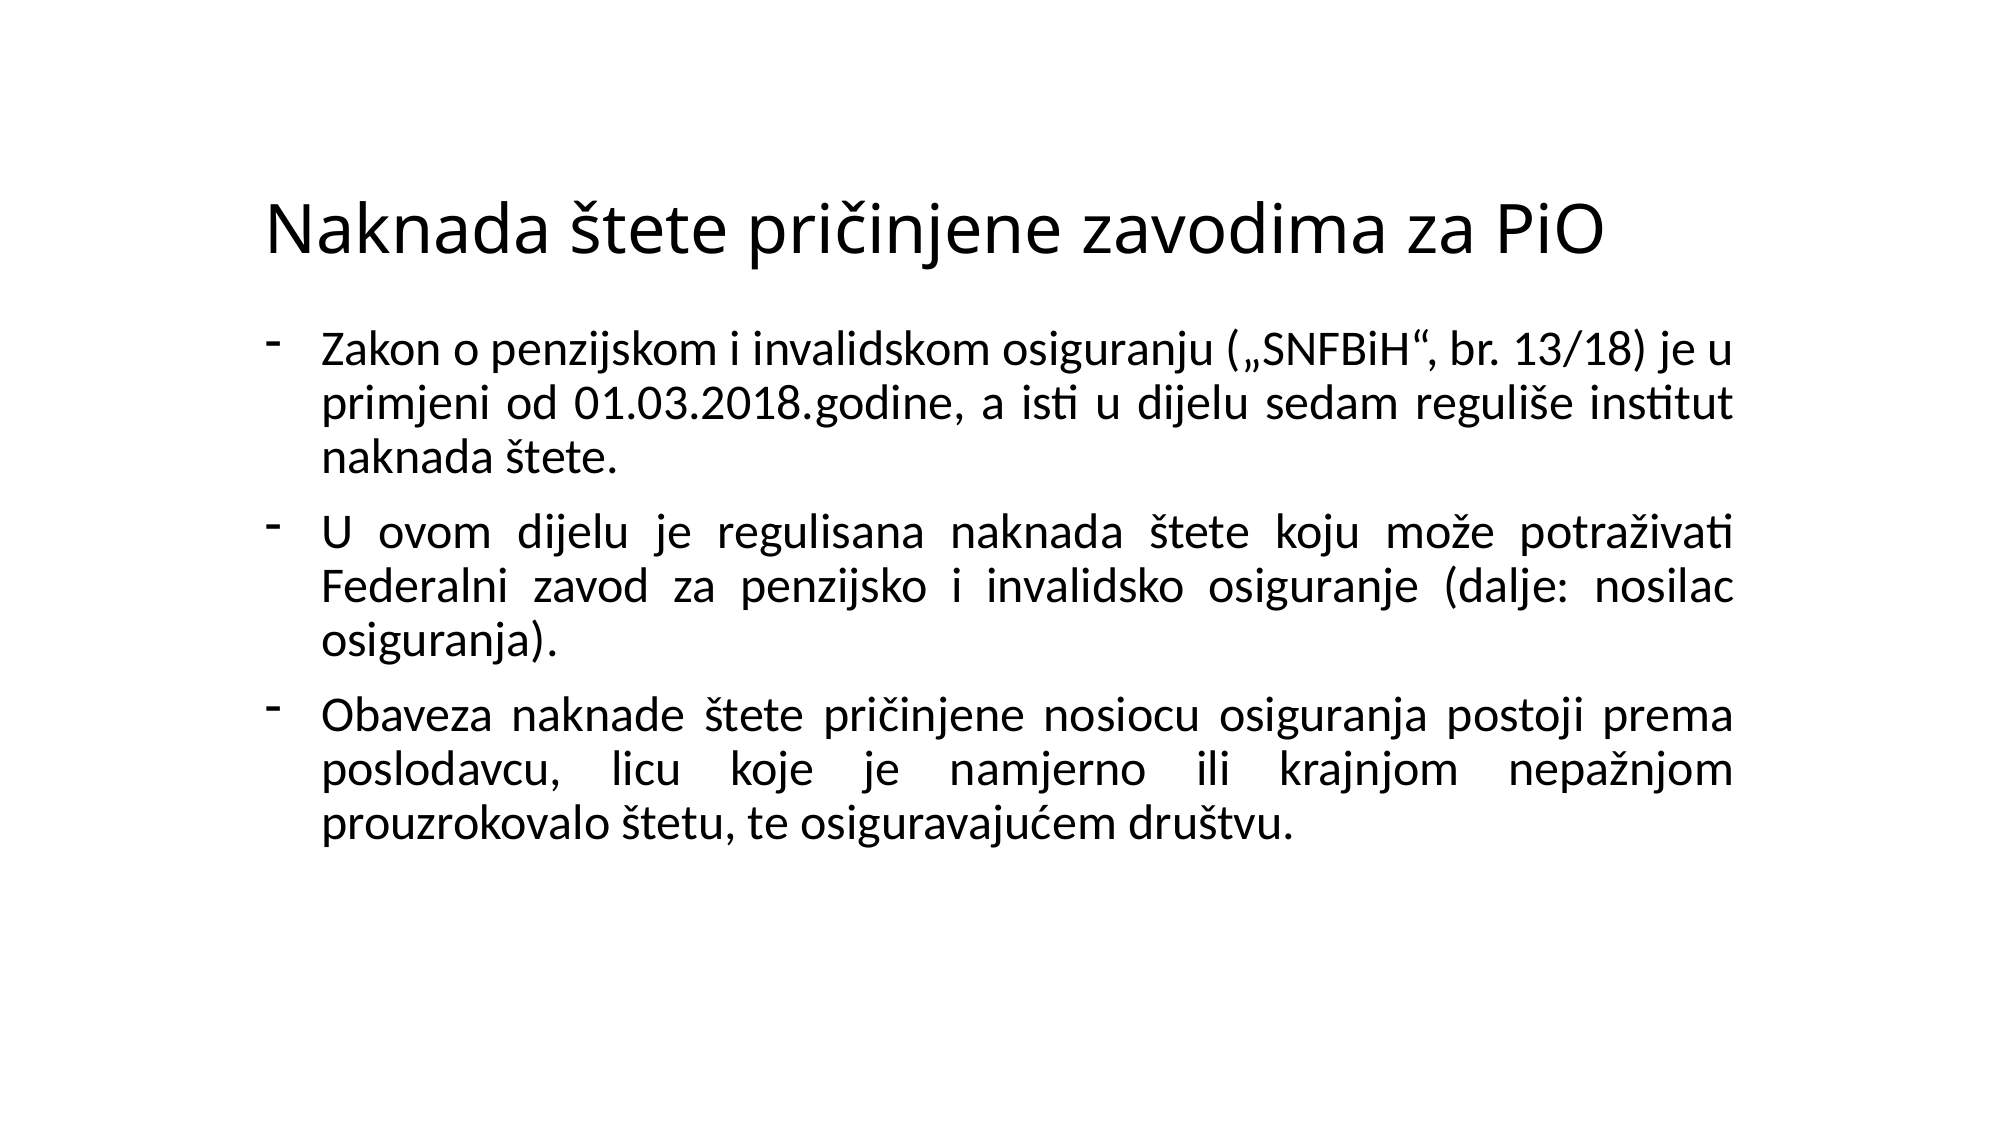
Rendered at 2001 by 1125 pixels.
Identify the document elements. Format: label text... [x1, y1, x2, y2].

subtitle Zakon o penzijskom i invalidskom osiguranju („SNFBiH“, br. 13/18) je u primjeni od 01.03.2018.godine, a isti u dijelu sedam reguliše institut naknada štete. U ovom dijelu je regulisana naknada štete koju može potraživati Federalni zavod za penzijsko i invalidsko osiguranje (dalje: nosilac osiguranja). Obaveza naknade štete pričinjene nosiocu osiguranja postoji prema poslodavcu, licu koje je namjerno ili krajnjom nepažnjom prouzrokovalo štetu, te osiguravajućem društvu. [249, 314, 1750, 1080]
title Naknada štete pričinjene zavodima za PiO [249, 184, 1750, 314]
